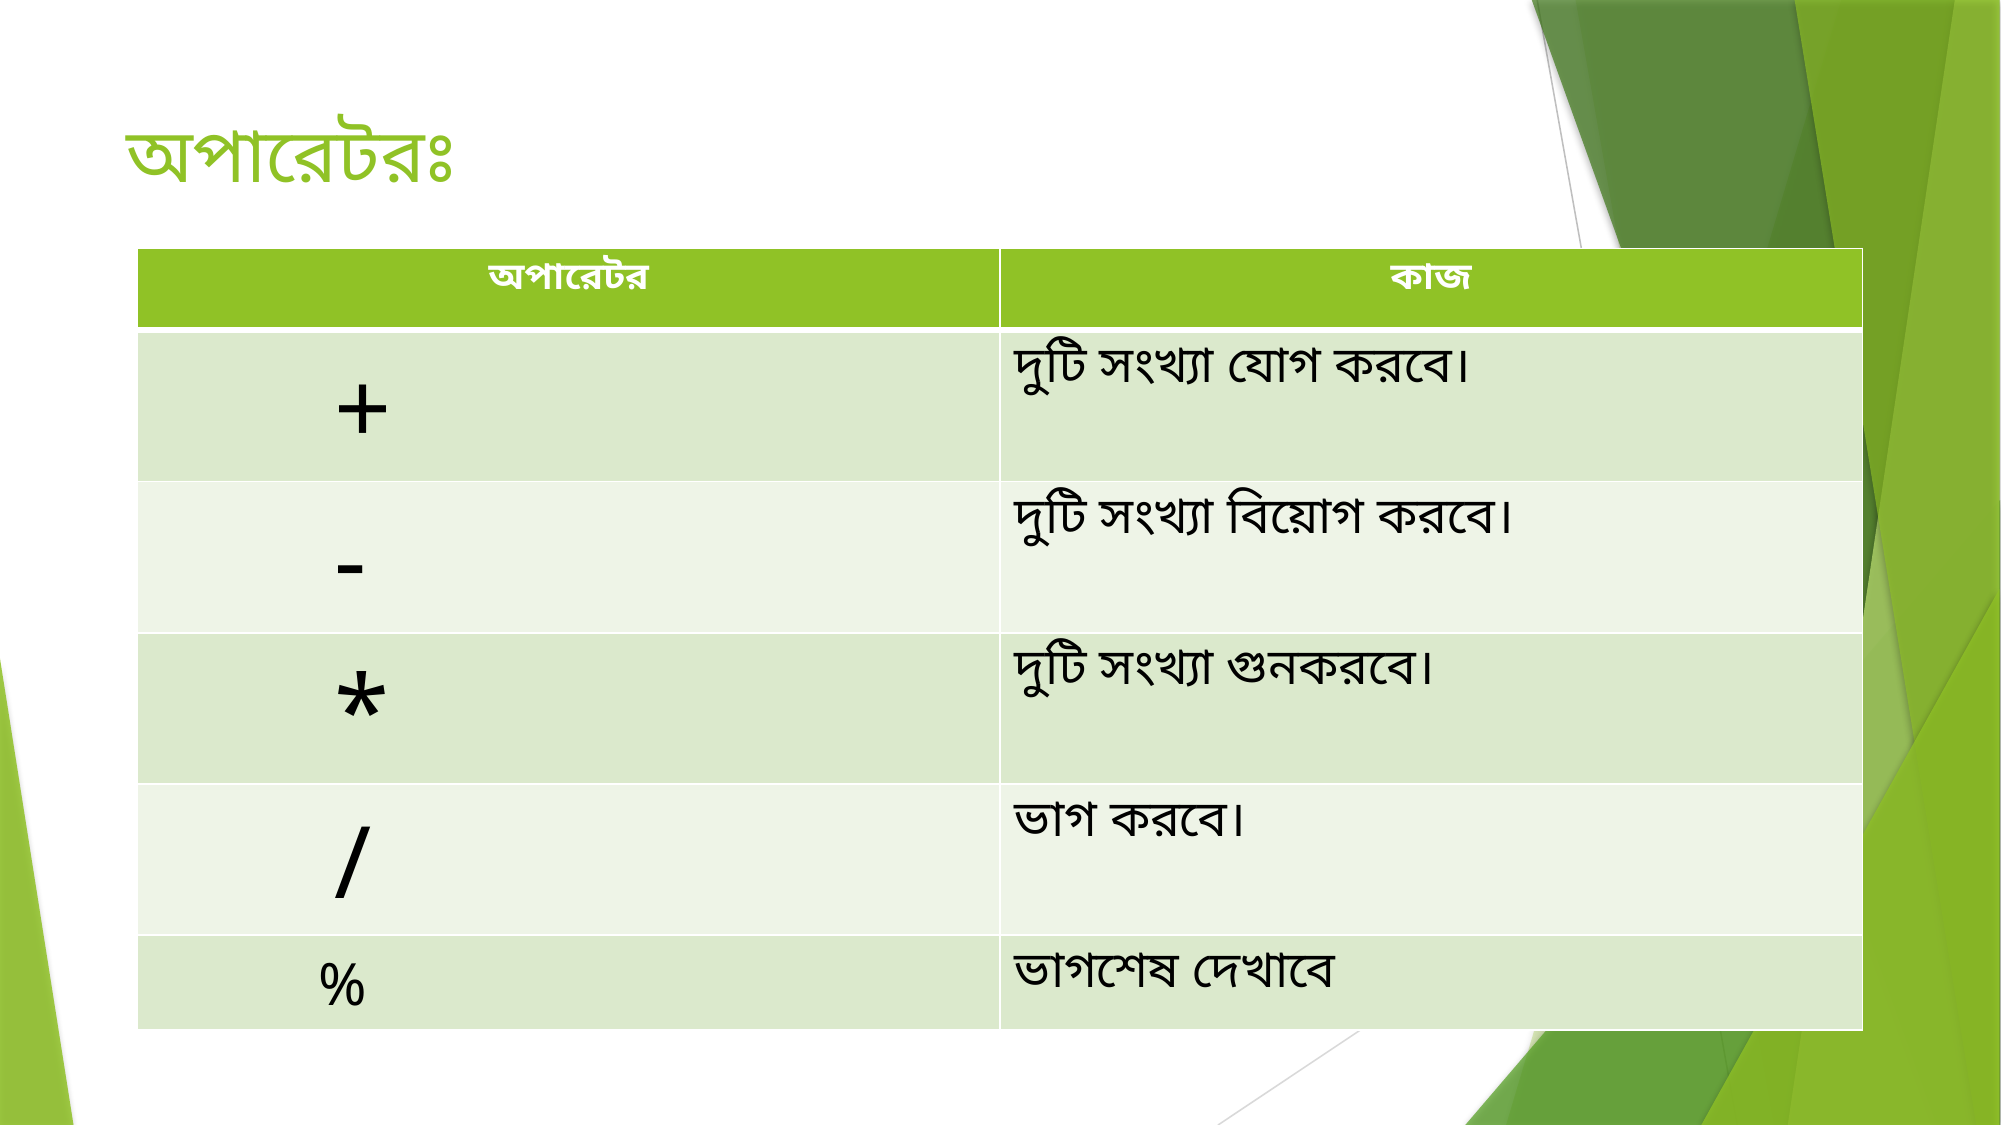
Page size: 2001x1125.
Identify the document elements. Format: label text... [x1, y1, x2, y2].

table_header অপারেটর [138, 249, 999, 327]
table_cell / [138, 785, 999, 934]
table_cell ভাগ করবে। [1001, 785, 1862, 934]
table_cell ভাগশেষ দেখাবে [1001, 936, 1862, 1029]
table_header কাজ [1001, 249, 1862, 327]
table_cell + [138, 333, 999, 481]
table_cell দুটি সংখ্যা বিয়োগ করবে। [1001, 482, 1862, 632]
table_cell - [138, 482, 999, 632]
title অপারেটরঃ [111, 99, 1522, 317]
table_cell * [138, 634, 999, 783]
table_cell দুটি সংখ্যা গুনকরবে। [1001, 634, 1862, 783]
table_cell দুটি সংখ্যা যোগ করবে। [1001, 333, 1862, 481]
table_cell % [138, 936, 999, 1029]
